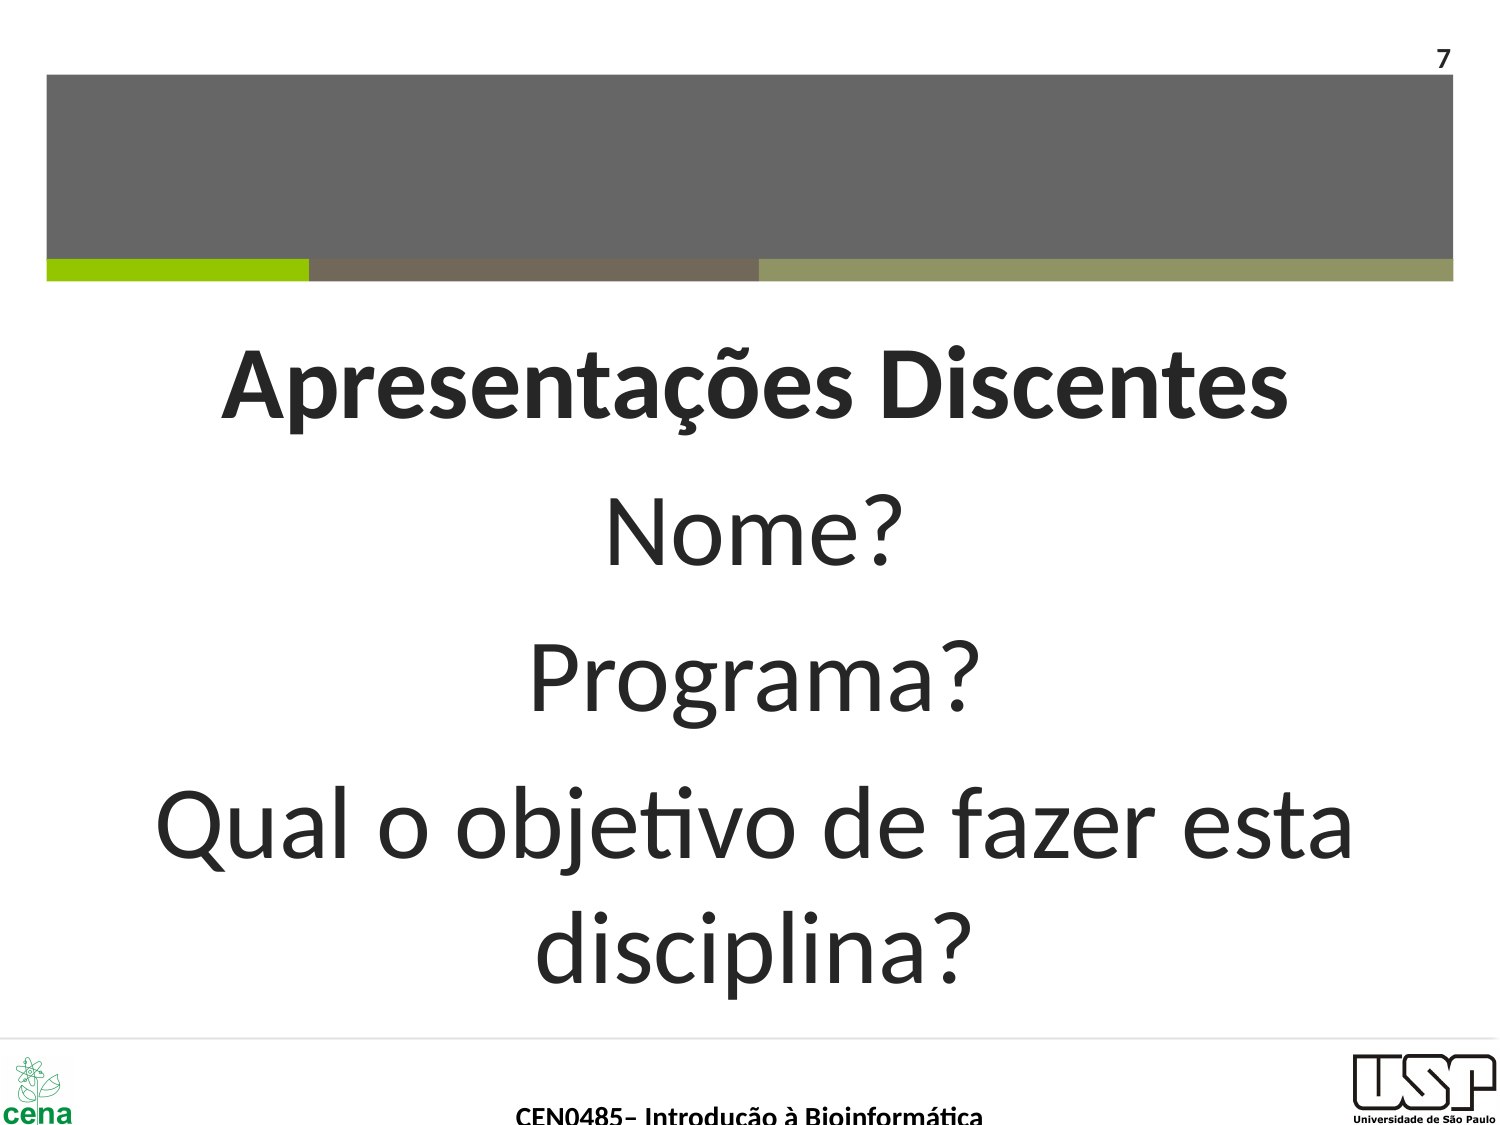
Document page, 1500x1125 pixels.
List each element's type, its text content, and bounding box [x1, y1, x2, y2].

picture [1, 1055, 74, 1125]
picture [1349, 1048, 1500, 1125]
list Apresentações Discentes Nome? Programa? Qual o objetivo de fazer esta disciplina? [58, 307, 1454, 1020]
slide_number 7 [1362, 27, 1466, 87]
